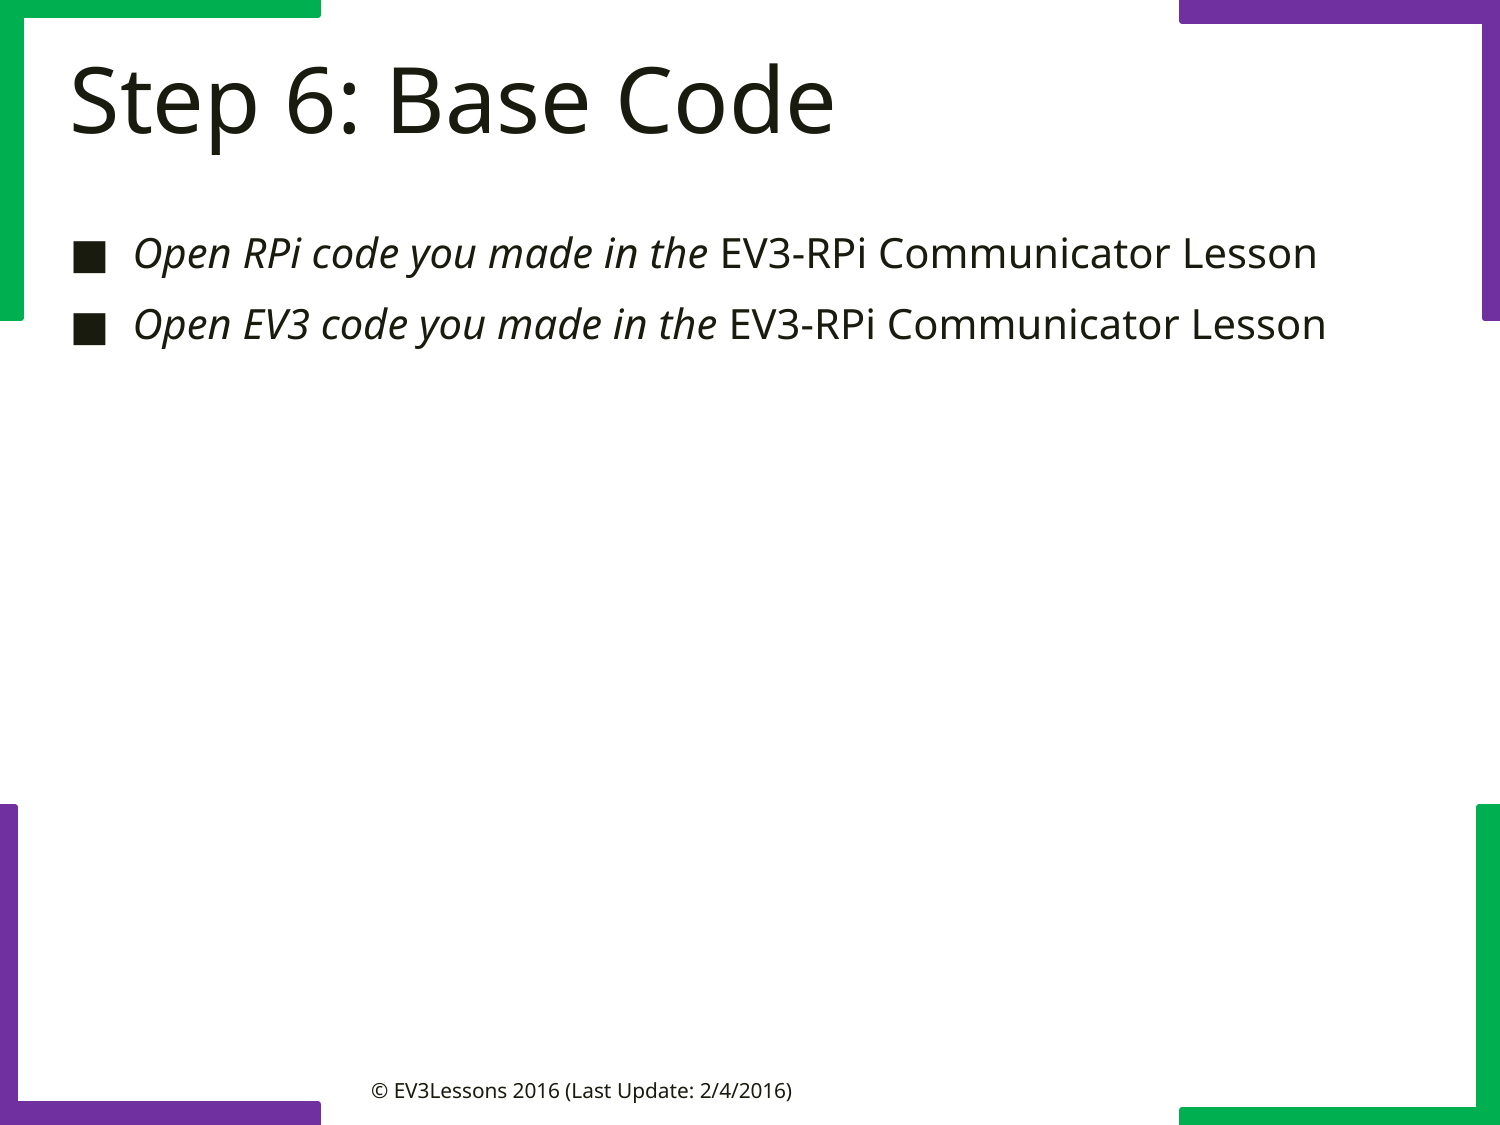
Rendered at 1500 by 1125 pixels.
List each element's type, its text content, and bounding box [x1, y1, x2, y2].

title Step 6: Base Code [54, 47, 1442, 185]
footer © EV3Lessons 2016 (Last Update: 2/4/2016) [355, 1058, 1129, 1125]
list Open RPi code you made in the EV3-RPi Communicator Lesson Open EV3 code you made in the EV3-RPi Communicator Lesson [54, 222, 1442, 1024]
